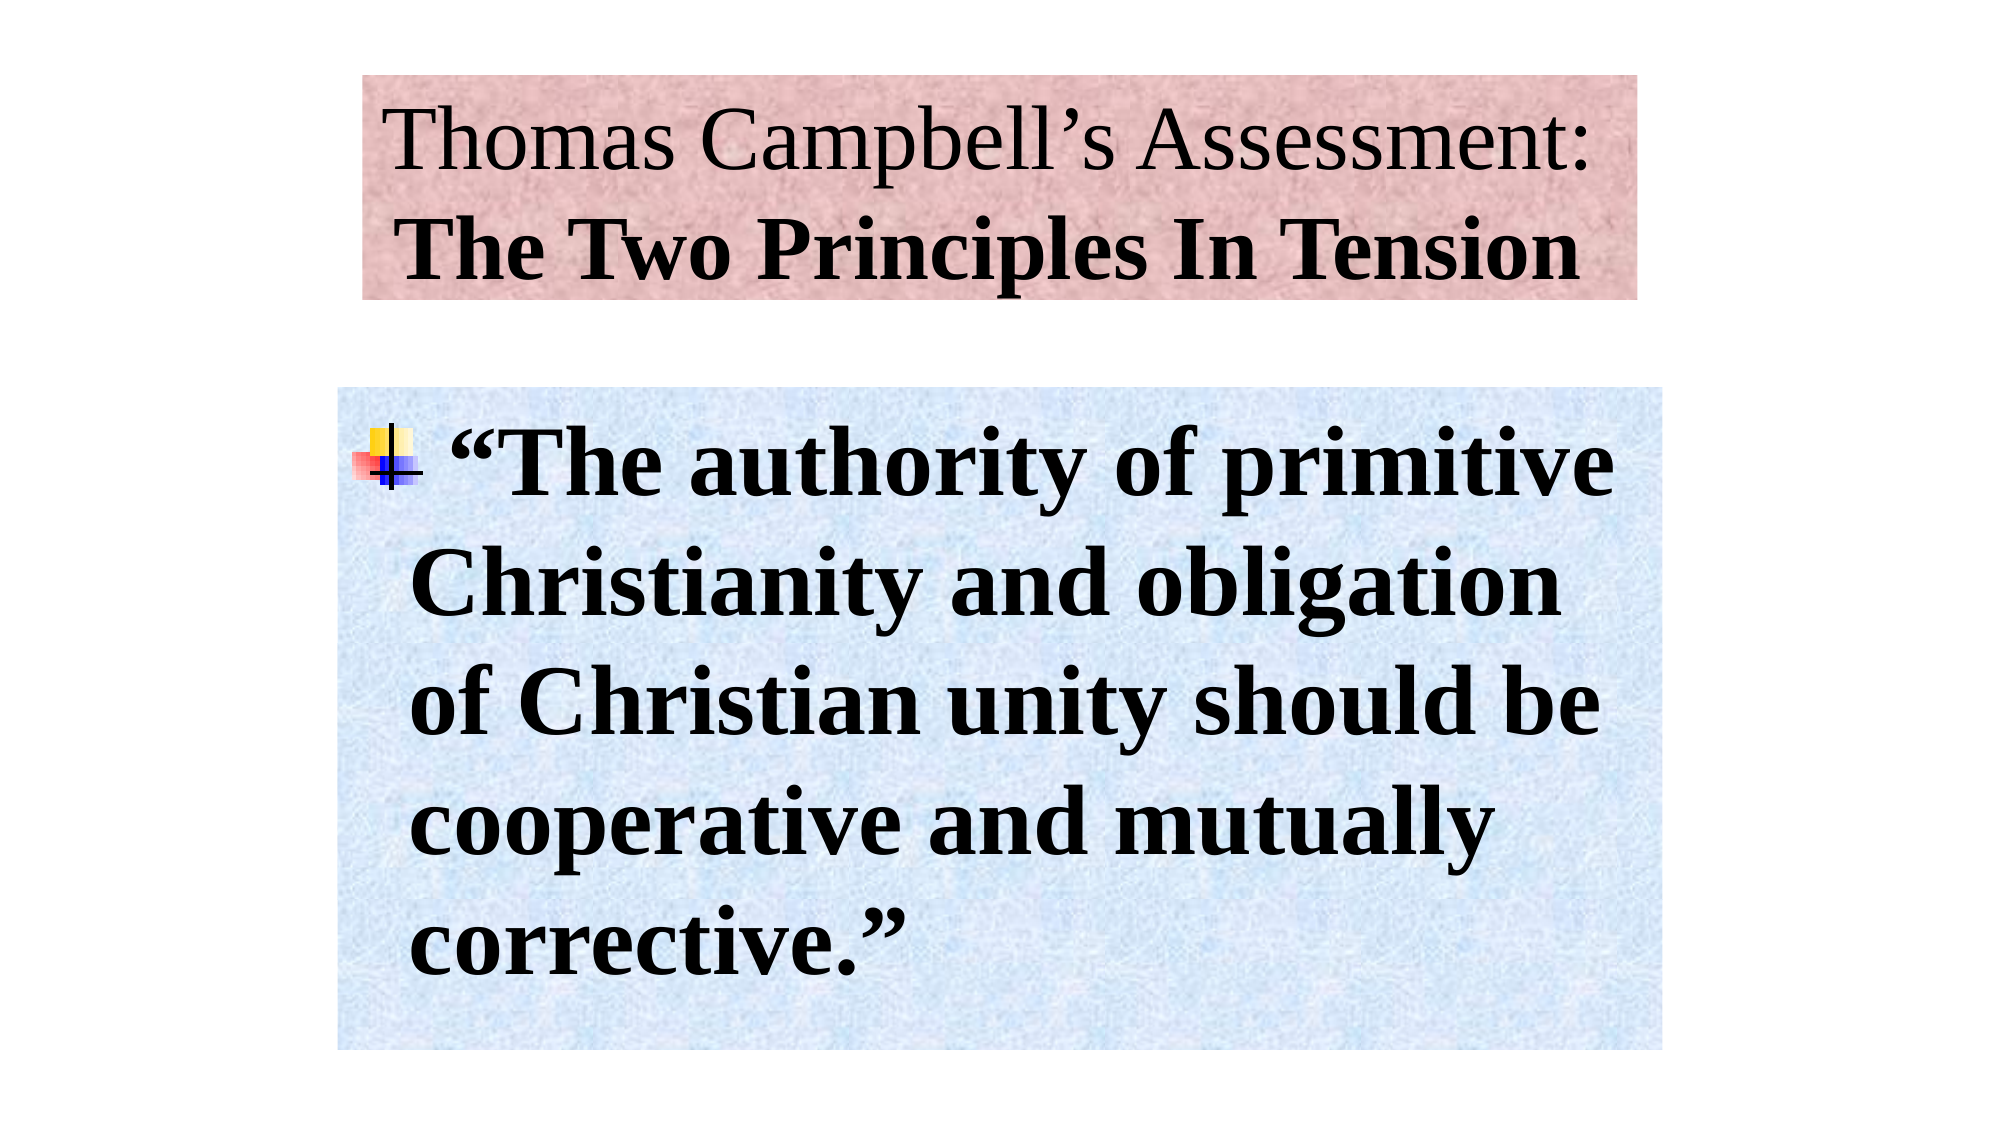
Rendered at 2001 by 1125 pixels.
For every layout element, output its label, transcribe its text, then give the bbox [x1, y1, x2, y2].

title Thomas Campbell’s Assessment: The Two Principles In Tension [362, 74, 1638, 301]
picture [352, 419, 423, 490]
list “The authority of primitive Christianity and obligation of Christian unity should be cooperative and mutually corrective.” [337, 387, 1663, 1051]
